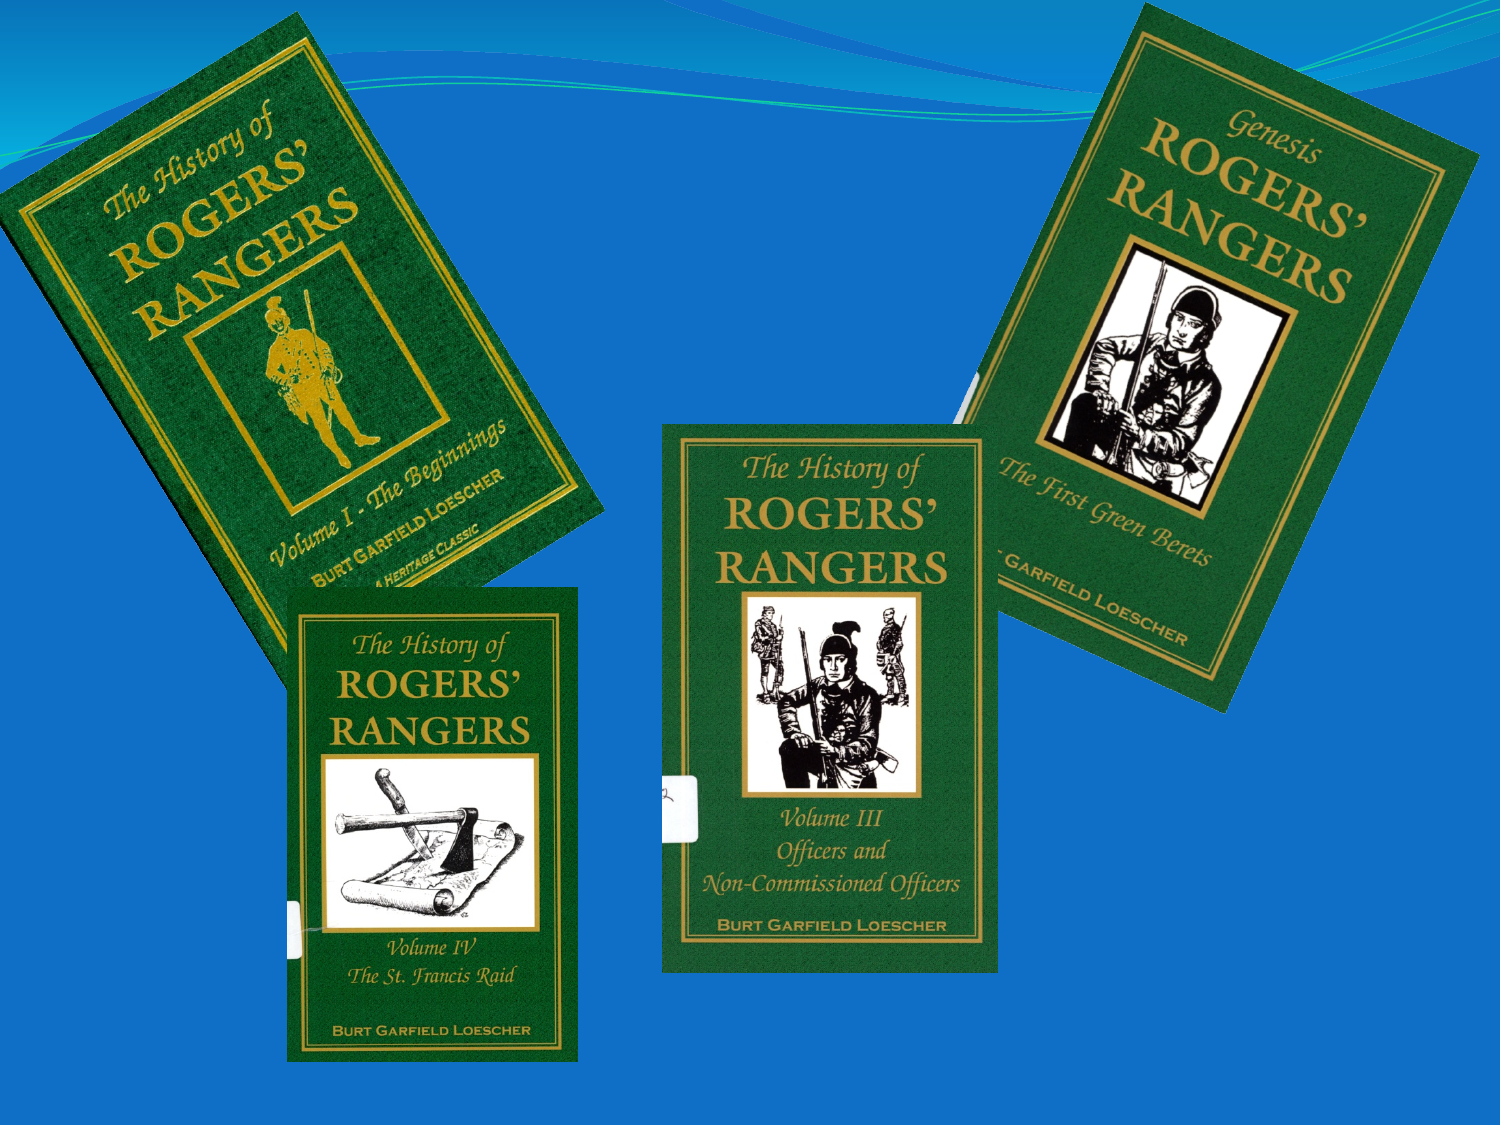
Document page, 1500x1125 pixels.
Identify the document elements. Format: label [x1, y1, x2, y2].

picture [0, 12, 604, 1063]
picture [662, 3, 1480, 973]
